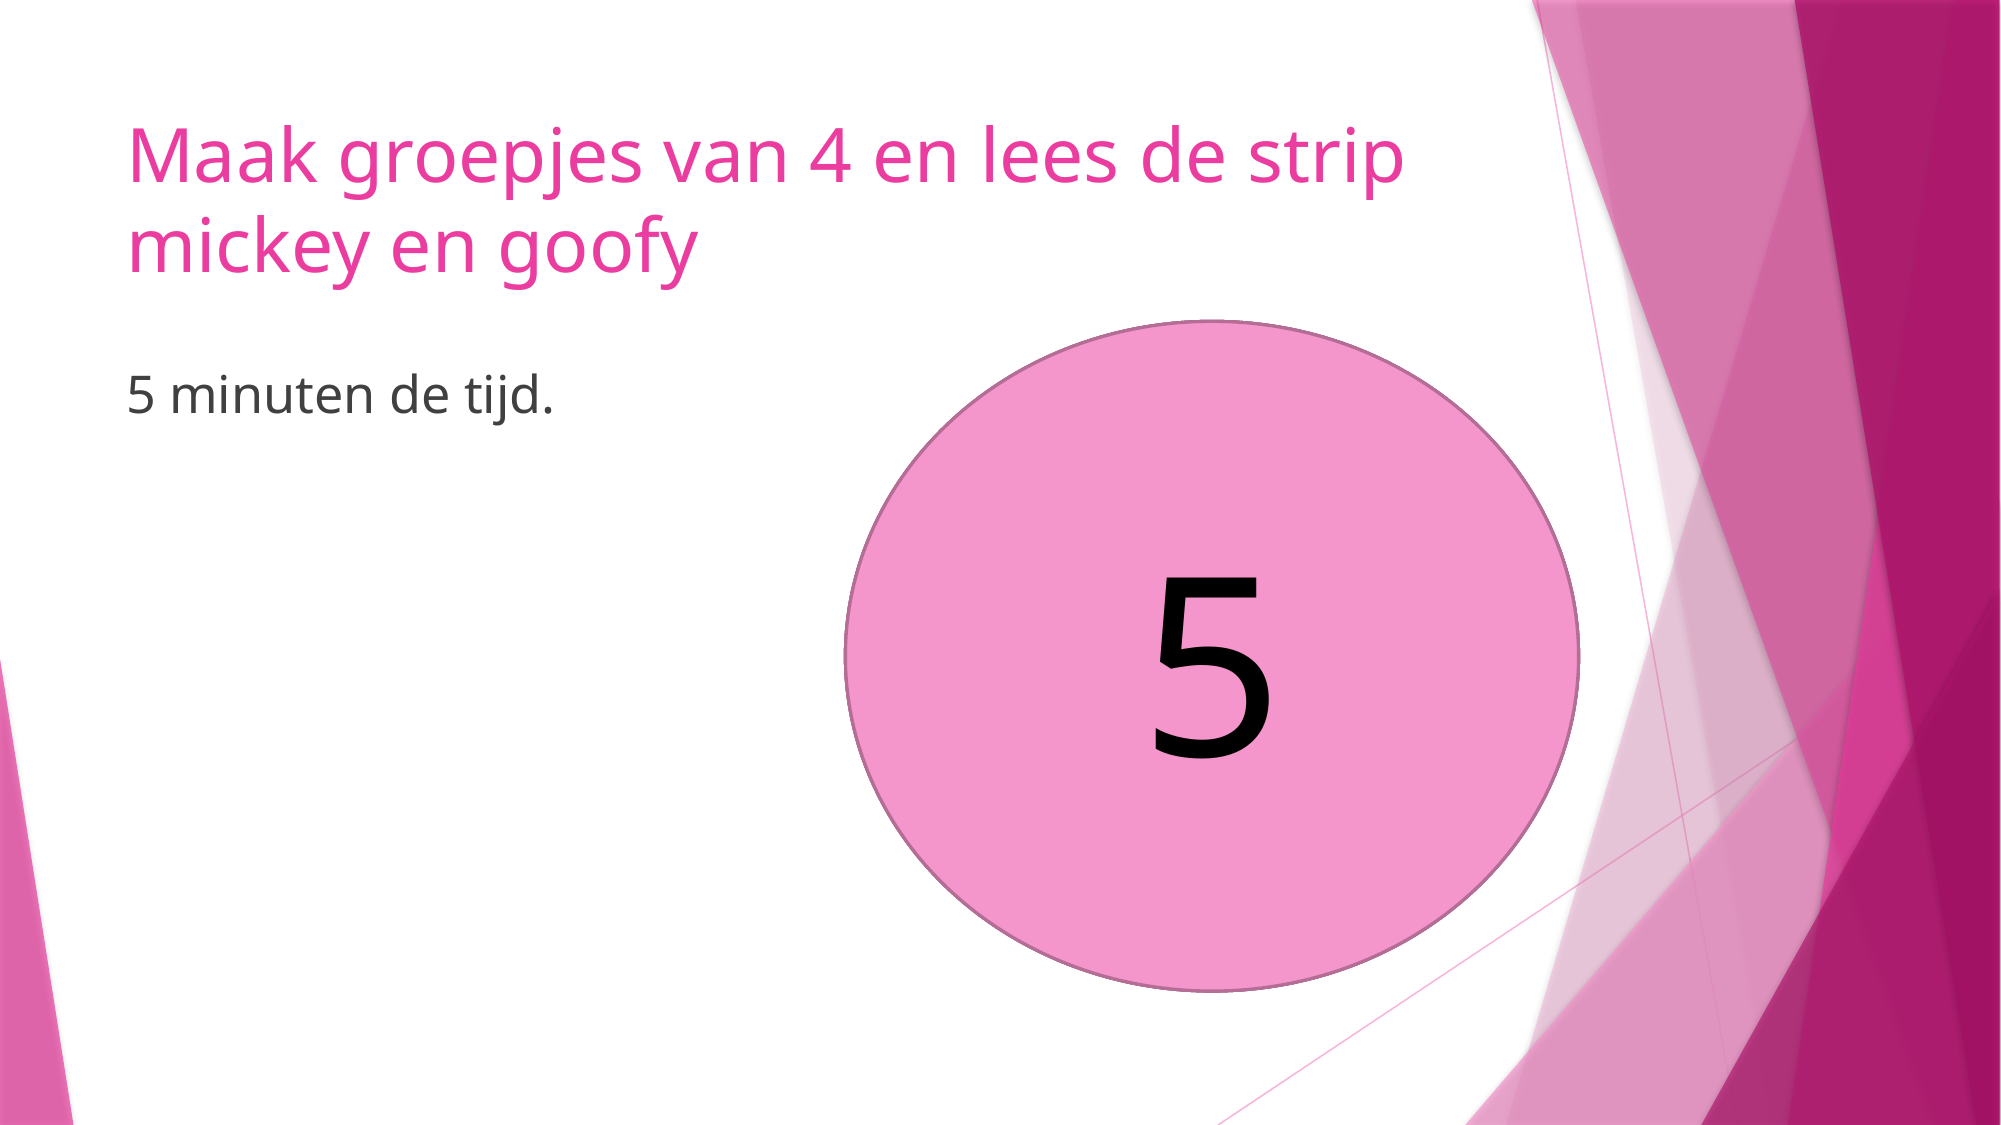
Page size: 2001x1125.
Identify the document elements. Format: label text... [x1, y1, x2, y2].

text_box 5 [843, 319, 1581, 993]
title Maak groepjes van 4 en lees de strip mickey en goofy [111, 99, 1568, 317]
list 5 minuten de tijd. [111, 354, 846, 992]
